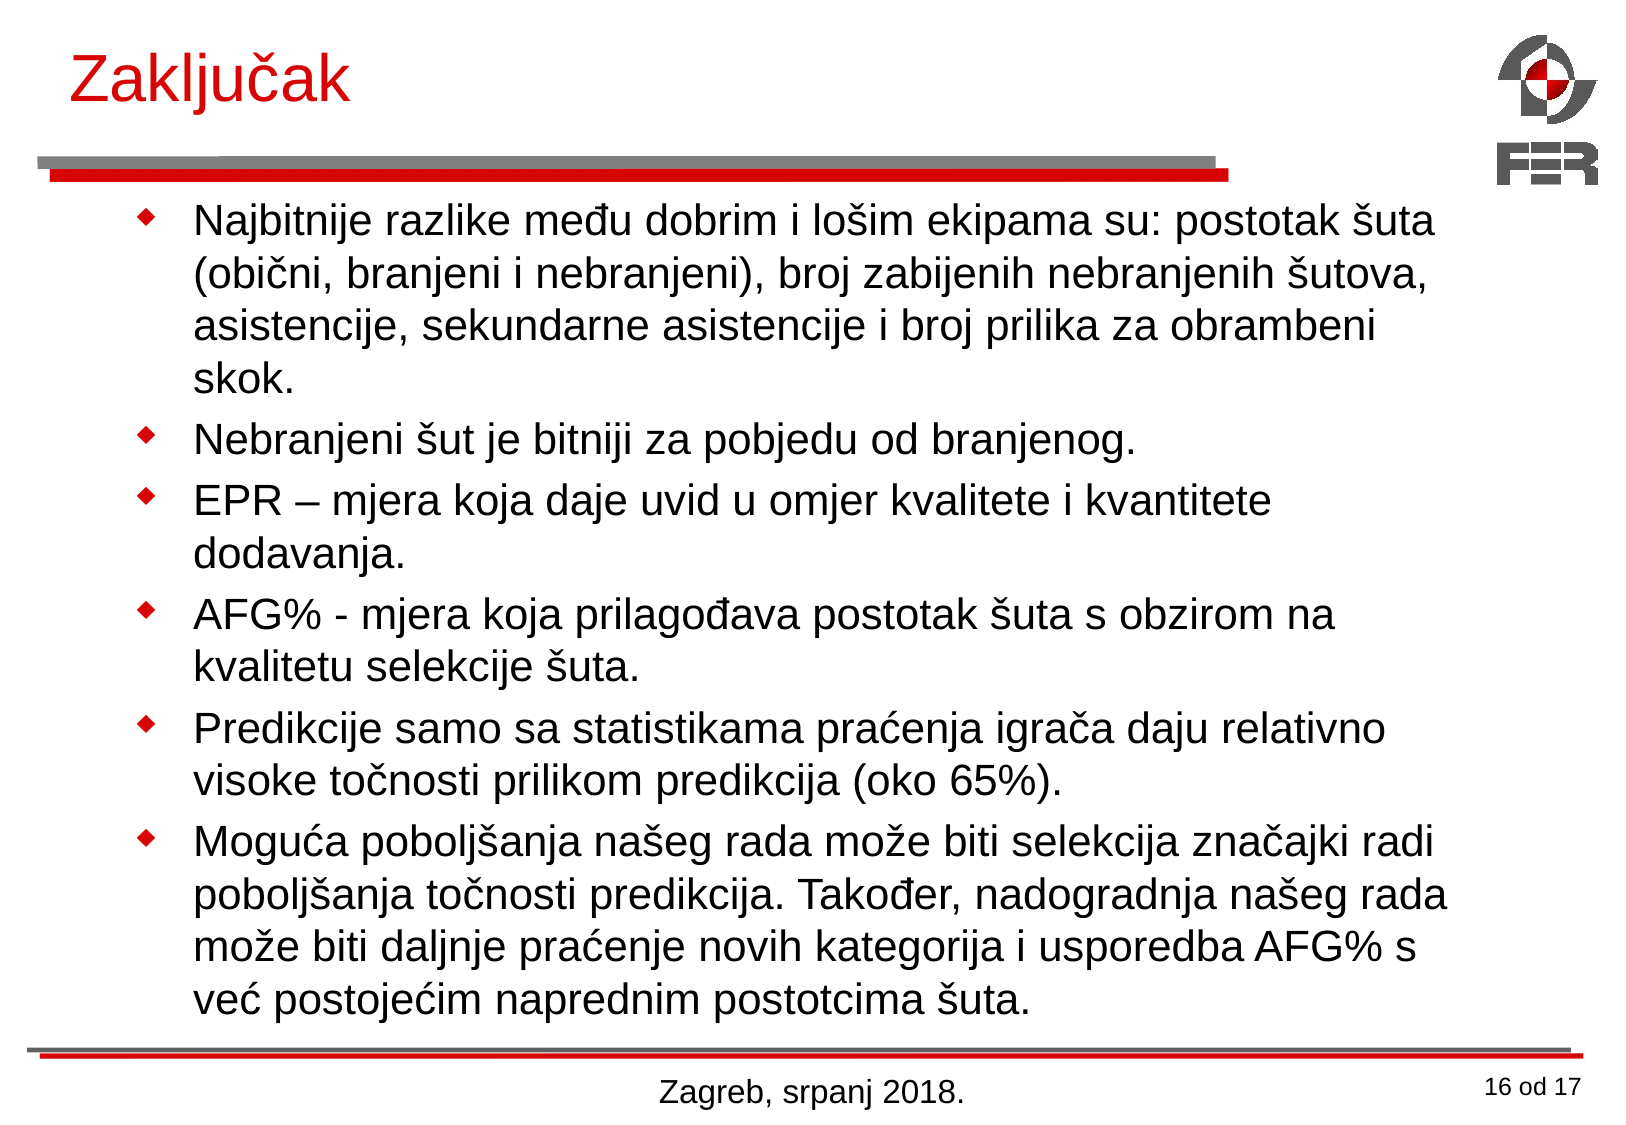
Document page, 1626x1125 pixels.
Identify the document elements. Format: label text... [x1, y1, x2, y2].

list Najbitnije razlike među dobrim i lošim ekipama su: postotak šuta (obični, branjeni i nebranjeni), broj zabijenih nebranjenih šutova, asistencije, sekundarne asistencije i broj prilika za obrambeni skok. Nebranjeni šut je bitniji za pobjedu od branjenog. EPR – mjera koja daje uvid u omjer kvalitete i kvantitete dodavanja. AFG% - mjera koja prilagođava postotak šuta s obzirom na kvalitetu selekcije šuta. Predikcije samo sa statistikama praćenja igrača daju relativno visoke točnosti prilikom predikcija (oko 65%). Moguća poboljšanja našeg rada može biti selekcija značajki radi poboljšanja točnosti predikcija. Također, nadogradnja našeg rada može biti daljnje praćenje novih kategorija i usporedba AFG% s već postojećim naprednim postotcima šuta. [121, 184, 1504, 1013]
slide_number Zagreb, srpanj 2018. [599, 1062, 1026, 1125]
picture [1497, 34, 1598, 185]
slide_number 16 od 17 [1258, 1062, 1598, 1125]
title Zaključak [53, 0, 1126, 151]
